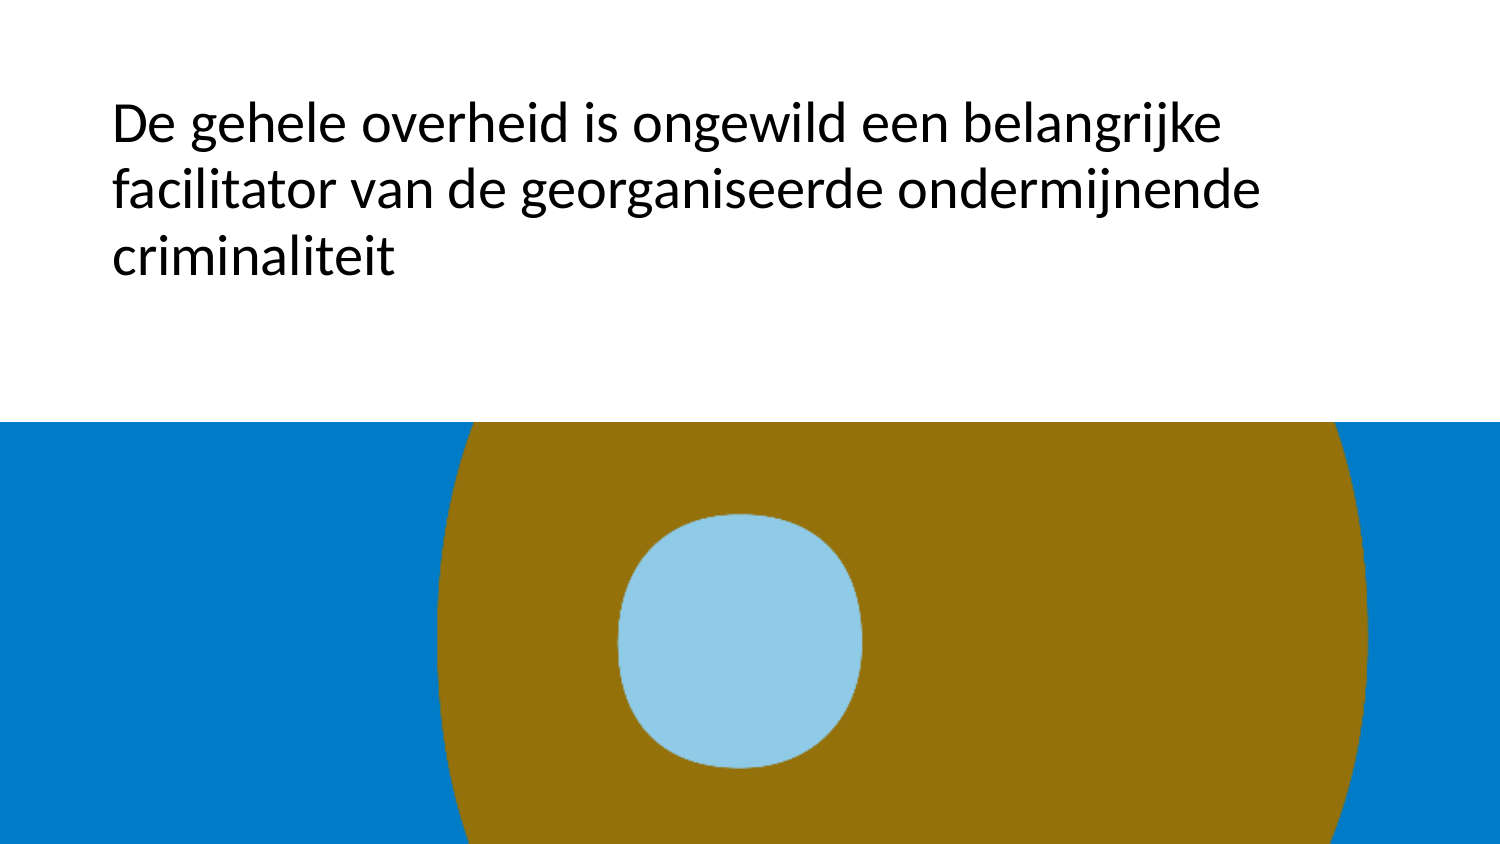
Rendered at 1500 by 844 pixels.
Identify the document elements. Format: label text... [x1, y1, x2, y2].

picture [0, 422, 1500, 844]
title De gehele overheid is ongewild een belangrijke facilitator van de georganiseerde ondermijnende criminaliteit [112, 89, 1388, 293]
